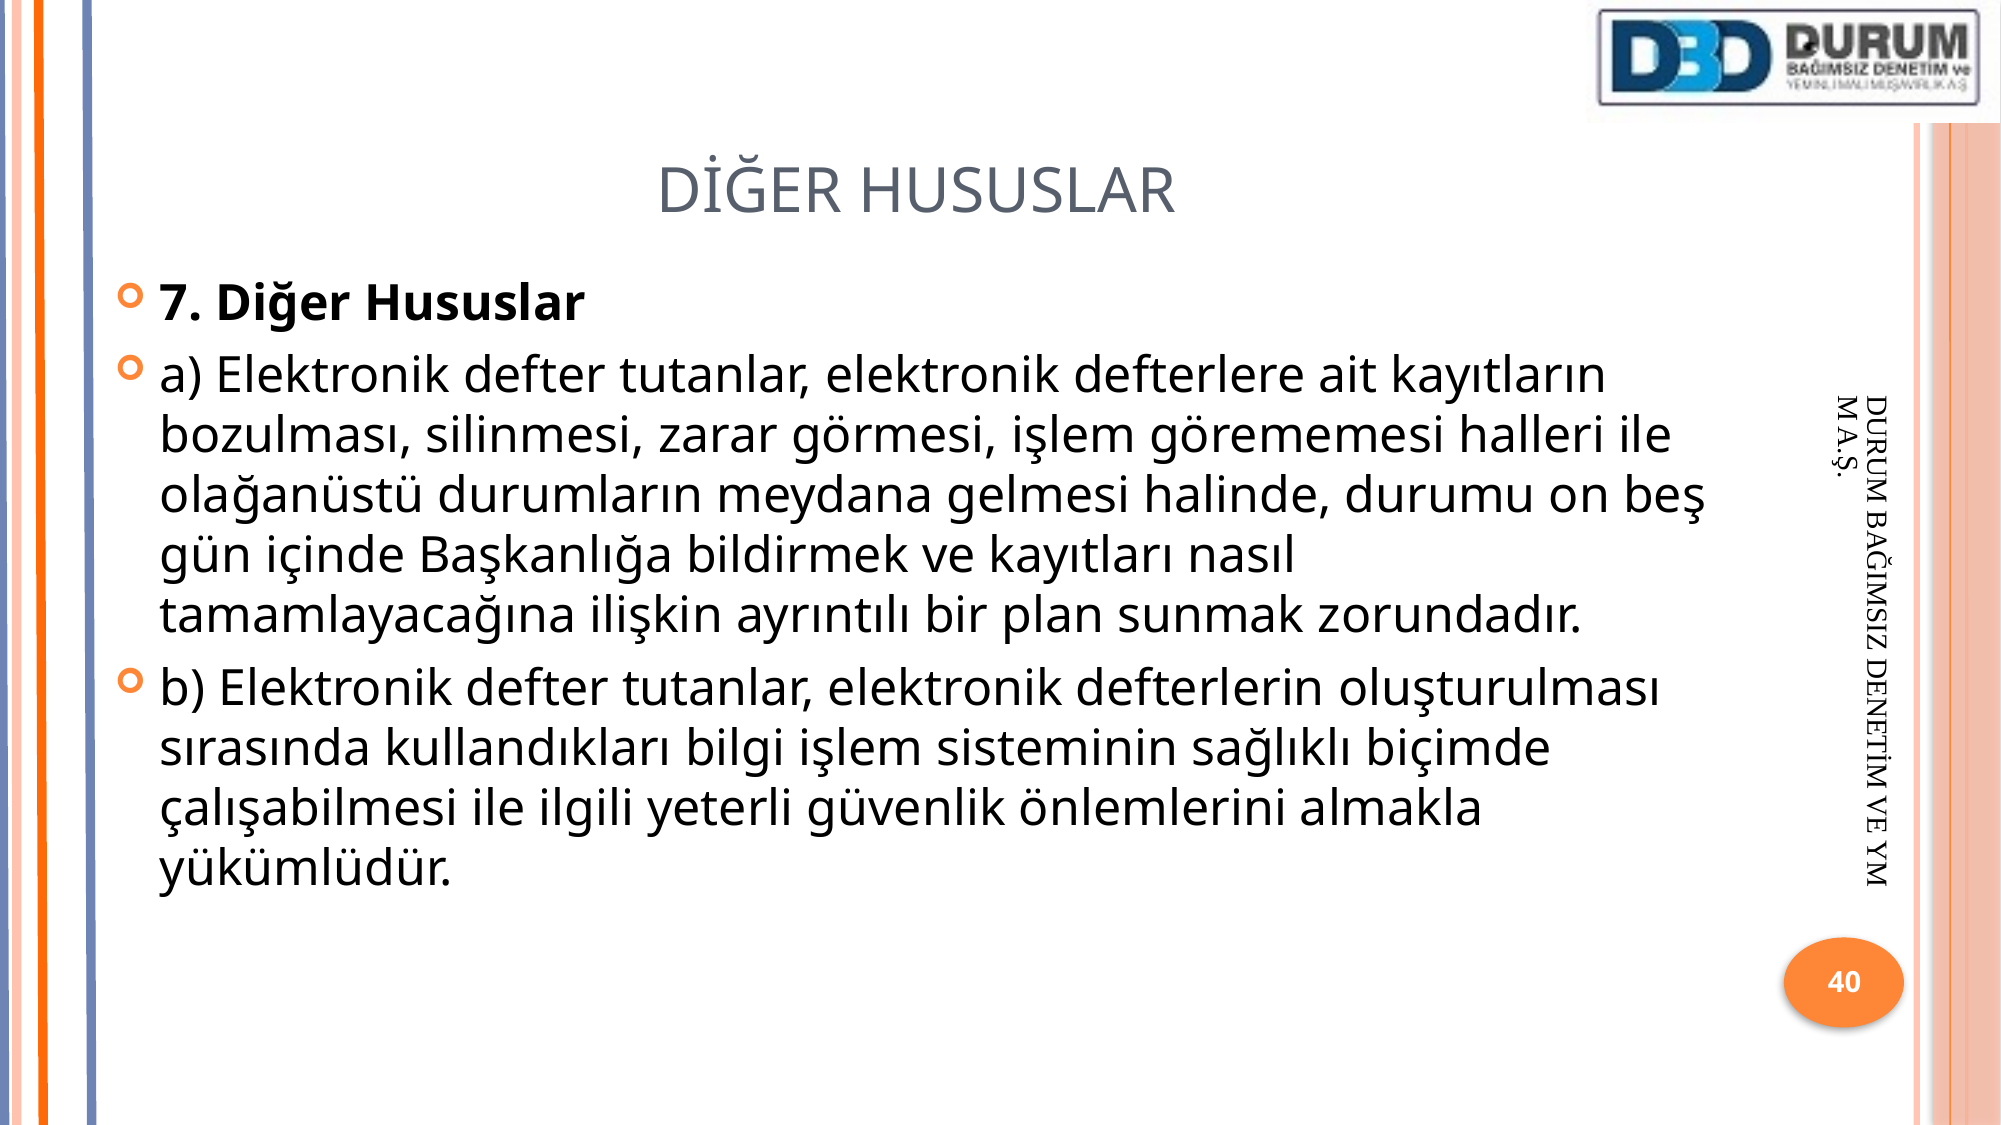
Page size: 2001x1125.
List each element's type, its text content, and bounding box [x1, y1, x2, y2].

slide_number 40 [1777, 940, 1912, 1027]
list 7. Diğer Hususlar a) Elektronik defter tutanlar, elektronik defterlere ait kayıtların bozulması, silinmesi, zarar görmesi, işlem görememesi halleri ile olağanüstü durumların meydana gelmesi halinde, durumu on beş gün içinde Başkanlığa bildirmek ve kayıtları nasıl tamamlayacağına ilişkin ayrıntılı bir plan sunmak zorundadır. b) Elektronik defter tutanlar, elektronik defterlerin oluşturulması sırasında kullandıkları bilgi işlem sisteminin sağlıklı biçimde çalışabilmesi ile ilgili yeterli güvenlik önlemlerini almakla yükümlüdür. [99, 262, 1734, 1062]
footer DURUM BAĞIMSIZ DENETİM VE YMM A.Ş. [1838, 380, 1919, 906]
picture [1586, 0, 2000, 123]
title DİĞER HUSUSLAR [99, 45, 1734, 233]
